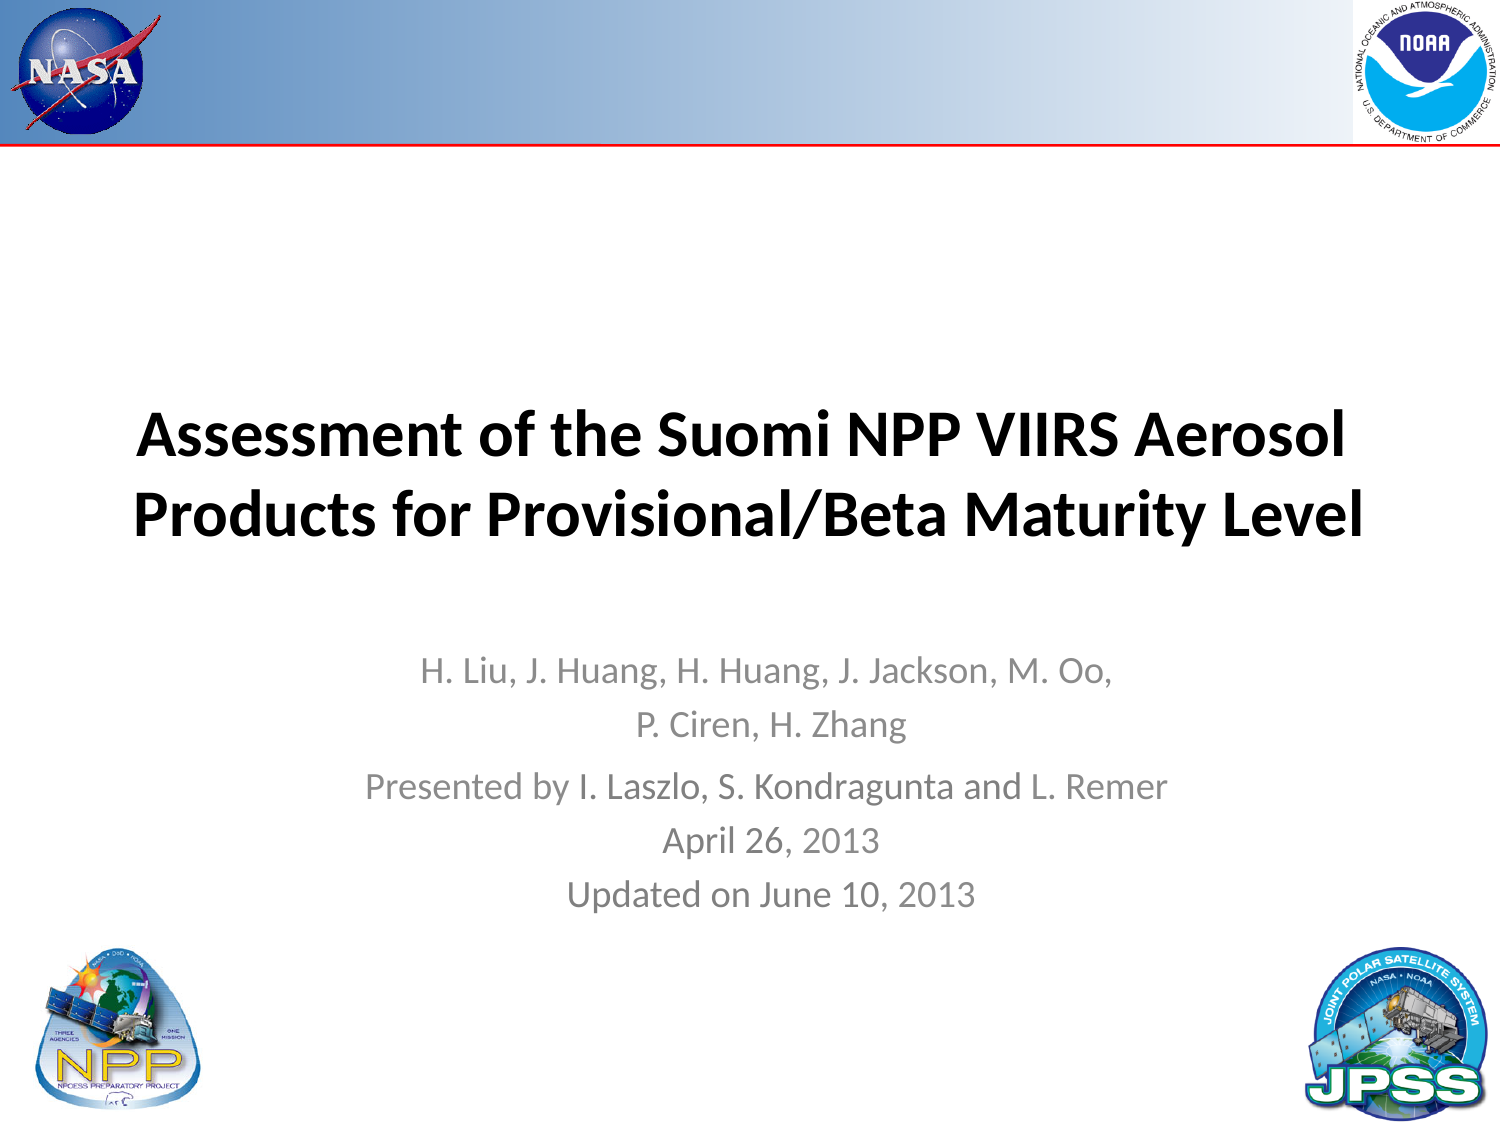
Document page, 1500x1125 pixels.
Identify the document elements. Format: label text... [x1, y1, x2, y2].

picture [33, 945, 203, 1112]
slide_number 1 [1074, 1042, 1425, 1103]
picture [1353, 0, 1498, 144]
picture [0, 0, 161, 142]
title Assessment of the Suomi NPP VIIRS Aerosol Products for Provisional/Beta Maturity Level [112, 349, 1388, 591]
subtitle H. Liu, J. Huang, H. Huang, J. Jackson, M. Oo, P. Ciren, H. Zhang Presented by I. Laszlo, S. Kondragunta and L. Remer April 26, 2013 Updated on June 10, 2013 [243, 637, 1299, 925]
picture [1302, 947, 1489, 1122]
